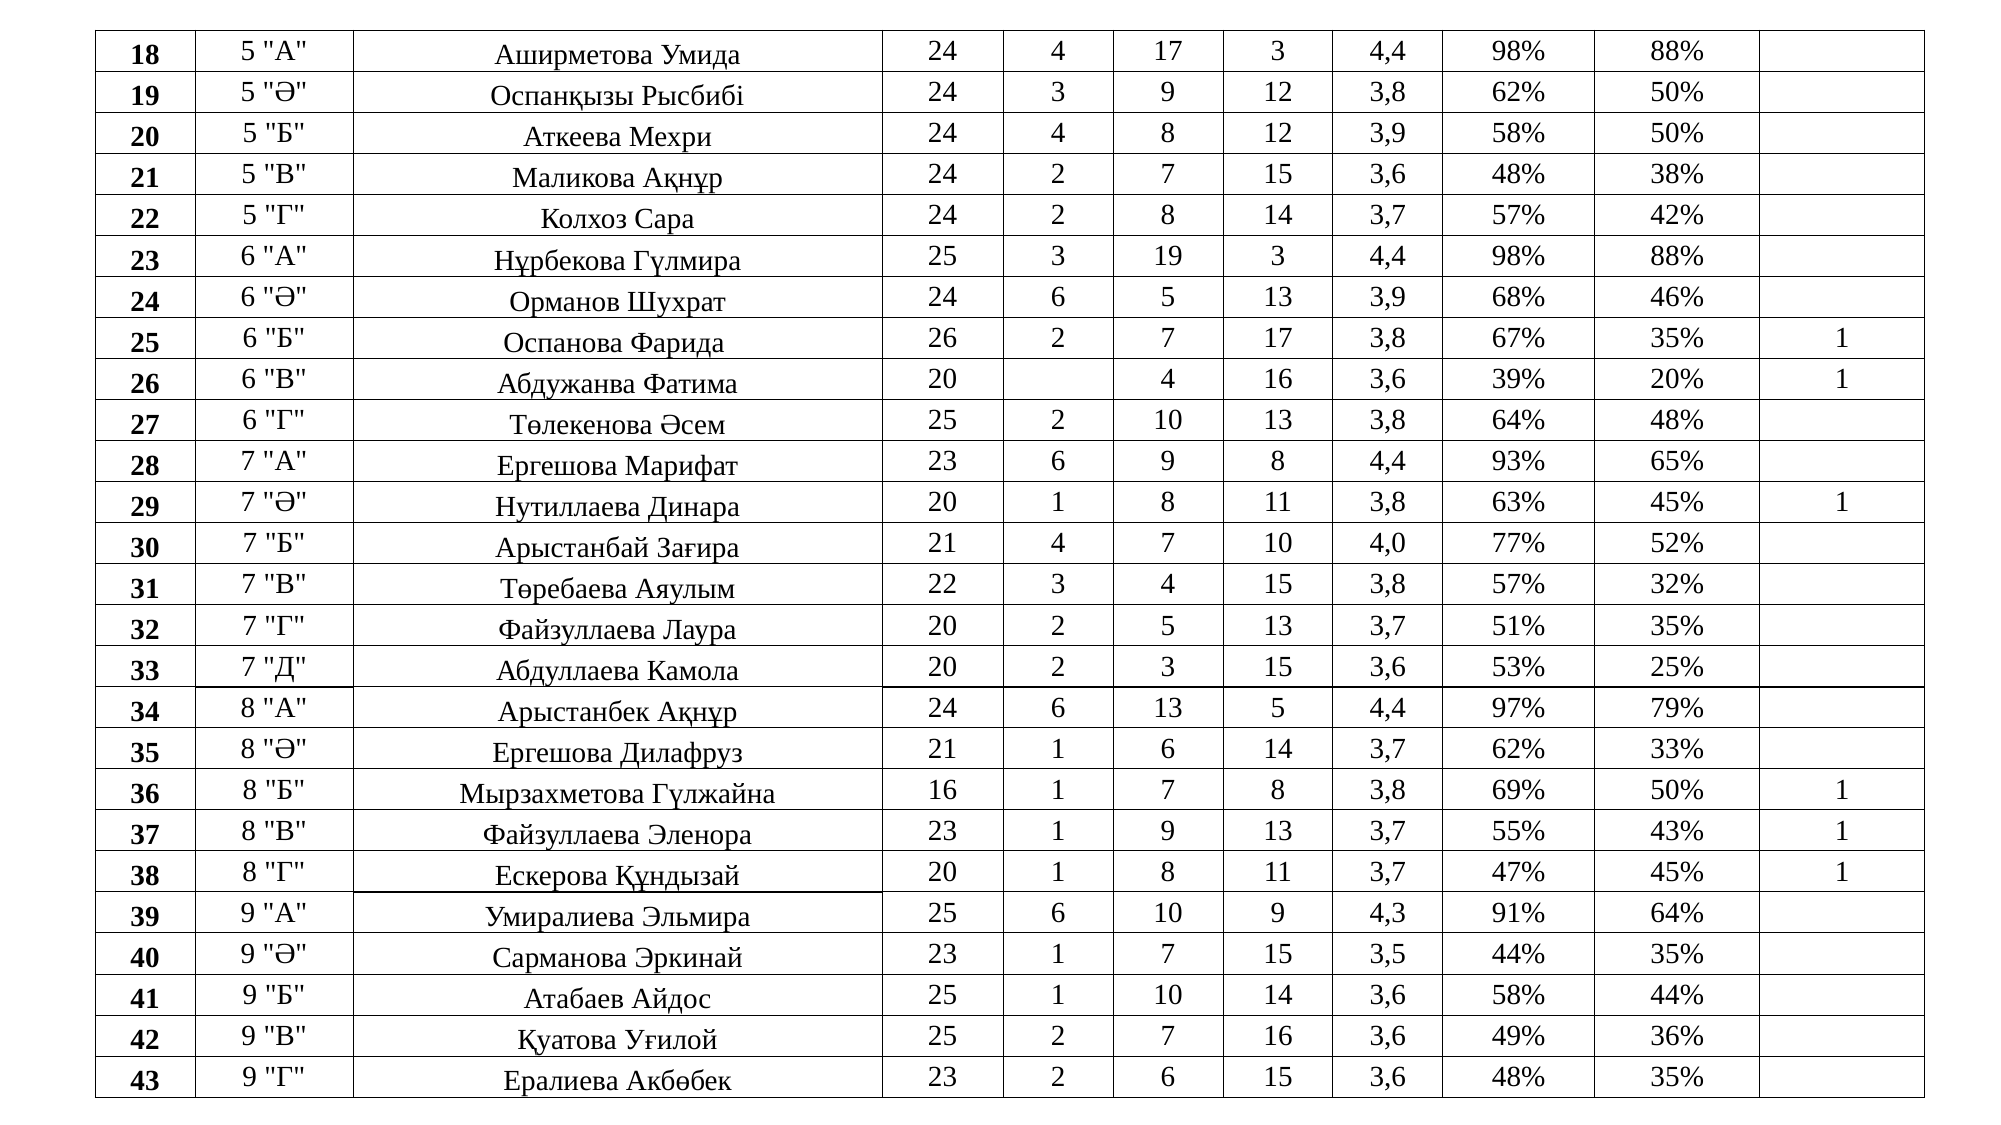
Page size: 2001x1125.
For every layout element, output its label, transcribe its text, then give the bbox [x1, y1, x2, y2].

table_cell 14 [1224, 975, 1332, 1015]
table_cell 24 [883, 688, 1003, 727]
table_cell 8 [1114, 195, 1223, 235]
table_header 98% [1443, 31, 1594, 71]
table_cell 7 "Б" [196, 523, 353, 563]
table_cell Ергешова Марифат [354, 441, 882, 481]
table_cell [1004, 359, 1113, 399]
table_cell Арыстанбай Зағира [354, 523, 882, 563]
table_cell 8 [1114, 482, 1223, 522]
table_cell [1760, 400, 1924, 440]
table_cell 38% [1595, 154, 1759, 194]
table_cell 40 [96, 933, 195, 974]
table_cell 28 [96, 441, 195, 481]
table_cell Маликова Ақнұр [354, 154, 882, 194]
table_cell 13 [1224, 277, 1332, 317]
table_cell 33% [1595, 728, 1759, 768]
table_cell [1760, 441, 1924, 481]
table_cell 48% [1443, 154, 1594, 194]
table_cell 15 [1224, 154, 1332, 194]
table_cell 5 "В" [196, 154, 353, 194]
table_cell 7 "А" [196, 441, 353, 481]
table_cell 2 [1004, 1016, 1113, 1056]
table_cell 9 [1114, 72, 1223, 112]
table_cell 4 [1114, 564, 1223, 604]
table_cell Ескерова Құндызай [354, 851, 882, 891]
table_cell 42% [1595, 195, 1759, 235]
table_cell 7 [1114, 1016, 1223, 1056]
table_cell 25 [883, 892, 1003, 932]
table_cell 44% [1595, 975, 1759, 1015]
table_cell 12 [1224, 113, 1332, 153]
table_cell 16 [1224, 1016, 1332, 1056]
table_cell [1760, 933, 1924, 974]
table_cell 62% [1443, 72, 1594, 112]
table_header 88% [1595, 31, 1759, 71]
table_cell [1760, 728, 1924, 768]
table_cell [1760, 892, 1924, 932]
table_cell [1760, 523, 1924, 563]
table_cell 5 "Г" [196, 195, 353, 235]
table_cell 98% [1443, 236, 1594, 276]
table_cell 9 "Г" [196, 1057, 353, 1097]
table_cell 2 [1004, 318, 1113, 358]
table_cell 21 [883, 728, 1003, 768]
table_cell 3,6 [1333, 975, 1442, 1015]
table_cell 9 [1224, 892, 1332, 932]
table_header 5 "А" [196, 31, 353, 71]
table_cell Абдуллаева Камола [354, 646, 882, 686]
table_cell 21 [96, 154, 195, 194]
table_cell 1 [1760, 769, 1924, 809]
table_cell Орманов Шухрат [354, 277, 882, 317]
table_cell 23 [883, 441, 1003, 481]
table_cell 20 [883, 851, 1003, 891]
table_cell 12 [1224, 72, 1332, 112]
table_cell 58% [1443, 113, 1594, 153]
table_cell 34 [96, 687, 195, 727]
table_cell [1760, 72, 1924, 112]
table_cell 9 "Б" [196, 975, 353, 1015]
table_cell 68% [1443, 277, 1594, 317]
table_cell 3,6 [1333, 359, 1442, 399]
table_cell 3,5 [1333, 933, 1442, 974]
table_cell Ералиева Акбөбек [354, 1057, 882, 1097]
table_cell 32 [96, 605, 195, 645]
table_cell 1 [1760, 482, 1924, 522]
table_cell 6 "Г" [196, 400, 353, 440]
table_cell 3,6 [1333, 1016, 1442, 1056]
table_cell 1 [1760, 851, 1924, 891]
table_cell 5 "Ә" [196, 72, 353, 112]
table_cell 39% [1443, 359, 1594, 399]
table_cell 3,8 [1333, 769, 1442, 809]
table_cell 3 [1224, 236, 1332, 276]
table_cell 3,8 [1333, 482, 1442, 522]
table_cell 5 [1114, 605, 1223, 645]
table_cell 42 [96, 1016, 195, 1056]
table_cell 20 [883, 605, 1003, 645]
table_header 18 [96, 31, 195, 71]
table_cell [1760, 605, 1924, 645]
table_cell 24 [883, 154, 1003, 194]
table_cell 8 [1114, 851, 1223, 891]
table_cell 33 [96, 646, 195, 686]
table_cell 31 [96, 564, 195, 604]
table_cell 8 [1114, 113, 1223, 153]
table_cell Нұрбекова Гүлмира [354, 236, 882, 276]
table_cell Колхоз Сара [354, 195, 882, 235]
table_cell 91% [1443, 892, 1594, 932]
table_cell 3,8 [1333, 400, 1442, 440]
table_cell 25 [96, 318, 195, 358]
table_cell 6 "Ә" [196, 277, 353, 317]
table_cell 7 [1114, 523, 1223, 563]
table_cell 4 [1114, 359, 1223, 399]
table_cell 57% [1443, 195, 1594, 235]
table_cell 24 [883, 113, 1003, 153]
table_cell 3,6 [1333, 1057, 1442, 1097]
table_cell 20 [883, 646, 1003, 686]
table_cell 8 "А" [196, 688, 353, 727]
table_cell 35% [1595, 1057, 1759, 1097]
table_cell Сарманова Эркинай [354, 933, 882, 974]
table_cell 35% [1595, 605, 1759, 645]
table_cell 14 [1224, 195, 1332, 235]
table_cell 10 [1114, 892, 1223, 932]
table_cell Қуатова Уғилой [354, 1016, 882, 1056]
table_cell 77% [1443, 523, 1594, 563]
table_cell 2 [1004, 195, 1113, 235]
table_cell [1760, 1057, 1924, 1097]
table_cell 37 [96, 810, 195, 850]
table_cell 15 [1224, 933, 1332, 974]
table_cell 39 [96, 892, 195, 932]
table_cell 1 [1004, 933, 1113, 974]
table_cell 9 [1114, 441, 1223, 481]
table_cell 57% [1443, 564, 1594, 604]
table_cell 8 "Б" [196, 769, 353, 809]
table_cell 52% [1595, 523, 1759, 563]
table_cell 1 [1004, 728, 1113, 768]
table_cell Атабаев Айдос [354, 975, 882, 1015]
table_cell 4,4 [1333, 688, 1442, 727]
table_cell 4,4 [1333, 441, 1442, 481]
table_cell 5 [1224, 688, 1332, 727]
table_cell 2 [1004, 1057, 1113, 1097]
table_cell 93% [1443, 441, 1594, 481]
table_cell 2 [1004, 400, 1113, 440]
table_cell 4 [1004, 113, 1113, 153]
table_cell 24 [883, 195, 1003, 235]
table_cell 64% [1443, 400, 1594, 440]
table_cell 22 [883, 564, 1003, 604]
table_cell 23 [883, 933, 1003, 974]
table_cell [1760, 646, 1924, 686]
table_cell [1760, 1016, 1924, 1056]
table_cell 13 [1224, 605, 1332, 645]
table_cell 4,4 [1333, 236, 1442, 276]
table_cell 6 "В" [196, 359, 353, 399]
table_cell 1 [1004, 769, 1113, 809]
table_cell 3 [1114, 646, 1223, 686]
table_cell 9 [1114, 810, 1223, 850]
table_cell 3,9 [1333, 277, 1442, 317]
table_cell 19 [1114, 236, 1223, 276]
table_cell 3,7 [1333, 810, 1442, 850]
table_cell Абдужанва Фатима [354, 359, 882, 399]
table_cell 48% [1443, 1057, 1594, 1097]
table_cell 16 [883, 769, 1003, 809]
table_cell 49% [1443, 1016, 1594, 1056]
table_cell 3,7 [1333, 728, 1442, 768]
table_cell 24 [96, 277, 195, 317]
table_cell 8 [1224, 441, 1332, 481]
table_cell 45% [1595, 482, 1759, 522]
table_cell 2 [1004, 605, 1113, 645]
table_cell 47% [1443, 851, 1594, 891]
table_cell Оспанова Фарида [354, 318, 882, 358]
table_cell 26 [883, 318, 1003, 358]
table_cell Аткеева Мехри [354, 113, 882, 153]
table_cell 2 [1004, 154, 1113, 194]
table_cell 27 [96, 400, 195, 440]
table_cell 11 [1224, 851, 1332, 891]
table_cell 15 [1224, 564, 1332, 604]
table_header Аширметова Умида [354, 31, 882, 71]
table_cell 3,7 [1333, 195, 1442, 235]
table_cell 29 [96, 482, 195, 522]
table_cell 3 [1004, 564, 1113, 604]
table_cell 7 [1114, 318, 1223, 358]
table_cell 10 [1114, 400, 1223, 440]
table_cell 7 "Г" [196, 605, 353, 645]
table_cell 45% [1595, 851, 1759, 891]
table_cell 38 [96, 851, 195, 891]
table_cell 97% [1443, 688, 1594, 727]
table_cell Нутиллаева Динара [354, 482, 882, 522]
table_cell 3,8 [1333, 564, 1442, 604]
table_cell [1760, 113, 1924, 153]
table_cell 25 [883, 400, 1003, 440]
table_cell [1760, 975, 1924, 1015]
table_cell 23 [883, 1057, 1003, 1097]
table_cell [1760, 277, 1924, 317]
table_cell Мырзахметова Гүлжайна [354, 769, 882, 809]
table_cell 21 [883, 523, 1003, 563]
table_cell 6 [1114, 1057, 1223, 1097]
table_cell 24 [883, 277, 1003, 317]
table_cell 50% [1595, 113, 1759, 153]
table_cell 20% [1595, 359, 1759, 399]
table_cell 6 [1004, 688, 1113, 727]
table_cell 17 [1224, 318, 1332, 358]
table_cell 4,3 [1333, 892, 1442, 932]
table_cell 8 "Г" [196, 851, 353, 891]
table_cell [1760, 688, 1924, 727]
table_cell 26 [96, 359, 195, 399]
table_cell 35% [1595, 318, 1759, 358]
table_cell 6 "А" [196, 236, 353, 276]
table_cell 13 [1114, 688, 1223, 727]
table_cell 6 [1004, 892, 1113, 932]
table_cell 20 [883, 359, 1003, 399]
table_cell 48% [1595, 400, 1759, 440]
table_cell 23 [883, 810, 1003, 850]
table_cell 46% [1595, 277, 1759, 317]
table_cell [1760, 564, 1924, 604]
table_cell 67% [1443, 318, 1594, 358]
table_cell 13 [1224, 810, 1332, 850]
table_cell 15 [1224, 646, 1332, 686]
table_cell 55% [1443, 810, 1594, 850]
table_cell 1 [1760, 810, 1924, 850]
table_cell 20 [883, 482, 1003, 522]
table_cell 44% [1443, 933, 1594, 974]
table_cell 3,6 [1333, 154, 1442, 194]
table_cell 3,6 [1333, 646, 1442, 686]
table_cell 58% [1443, 975, 1594, 1015]
table_cell 7 "Д" [196, 646, 353, 686]
table_cell Файзуллаева Эленора [354, 810, 882, 850]
table_cell 4,0 [1333, 523, 1442, 563]
table_cell 50% [1595, 72, 1759, 112]
table_cell Умиралиева Эльмира [354, 893, 882, 932]
table_cell 6 [1004, 441, 1113, 481]
table_cell 16 [1224, 359, 1332, 399]
table_cell 11 [1224, 482, 1332, 522]
table_cell Төлекенова Әсем [354, 400, 882, 440]
table_cell 9 "А" [196, 892, 353, 932]
table_cell Ергешова Дилафруз [354, 728, 882, 768]
table_cell 23 [96, 236, 195, 276]
table_cell 32% [1595, 564, 1759, 604]
table_cell 10 [1114, 975, 1223, 1015]
table_cell 9 "Ә" [196, 933, 353, 974]
table_cell 9 "В" [196, 1016, 353, 1056]
table_header [1760, 31, 1924, 71]
table_cell 65% [1595, 441, 1759, 481]
table_cell 25 [883, 1016, 1003, 1056]
table_cell Оспанқызы Рысбибі [354, 72, 882, 112]
table_cell 35 [96, 728, 195, 768]
table_cell 41 [96, 975, 195, 1015]
table_cell 2 [1004, 646, 1113, 686]
table_cell 51% [1443, 605, 1594, 645]
table_cell 6 "Б" [196, 318, 353, 358]
table_header 4,4 [1333, 31, 1442, 71]
table_cell 1 [1004, 810, 1113, 850]
table_cell Арыстанбек Ақнұр [354, 687, 882, 727]
table_cell 3,8 [1333, 72, 1442, 112]
table_cell 50% [1595, 769, 1759, 809]
table_header 3 [1224, 31, 1332, 71]
table_cell 1 [1760, 359, 1924, 399]
table_cell 14 [1224, 728, 1332, 768]
table_cell 15 [1224, 1057, 1332, 1097]
table_cell 88% [1595, 236, 1759, 276]
table_cell [1760, 154, 1924, 194]
table_cell 1 [1004, 482, 1113, 522]
table_cell 3,8 [1333, 318, 1442, 358]
table_cell 7 [1114, 933, 1223, 974]
table_cell 7 [1114, 769, 1223, 809]
table_cell Файзуллаева Лаура [354, 605, 882, 645]
table_cell 7 [1114, 154, 1223, 194]
table_cell 63% [1443, 482, 1594, 522]
table_cell 22 [96, 195, 195, 235]
table_cell Төребаева Аяулым [354, 564, 882, 604]
table_cell 8 [1224, 769, 1332, 809]
table_cell 7 "Ә" [196, 482, 353, 522]
table_cell 79% [1595, 688, 1759, 727]
table_cell 6 [1114, 728, 1223, 768]
table_cell 3 [1004, 236, 1113, 276]
table_cell 4 [1004, 523, 1113, 563]
table_cell 3,9 [1333, 113, 1442, 153]
table_cell 69% [1443, 769, 1594, 809]
table_cell 13 [1224, 400, 1332, 440]
table_cell 20 [96, 113, 195, 153]
table_cell 3 [1004, 72, 1113, 112]
table_cell 10 [1224, 523, 1332, 563]
table_cell 3,7 [1333, 605, 1442, 645]
table_cell 1 [1760, 318, 1924, 358]
table_cell 19 [96, 72, 195, 112]
table_cell 5 "Б" [196, 113, 353, 153]
table_cell [1760, 195, 1924, 235]
table_cell 5 [1114, 277, 1223, 317]
table_header 4 [1004, 31, 1113, 71]
table_cell 8 "В" [196, 810, 353, 850]
table_cell 25% [1595, 646, 1759, 686]
table_cell 43% [1595, 810, 1759, 850]
table_cell [1760, 236, 1924, 276]
table_cell 64% [1595, 892, 1759, 932]
table_cell 1 [1004, 975, 1113, 1015]
table_cell 25 [883, 236, 1003, 276]
table_cell 8 "Ә" [196, 728, 353, 768]
table_cell 62% [1443, 728, 1594, 768]
table_cell 25 [883, 975, 1003, 1015]
table_cell 30 [96, 523, 195, 563]
table_cell 6 [1004, 277, 1113, 317]
table_header 24 [883, 31, 1003, 71]
table_cell 1 [1004, 851, 1113, 891]
table_cell 3,7 [1333, 851, 1442, 891]
table_cell 53% [1443, 646, 1594, 686]
table_cell 36 [96, 769, 195, 809]
table_cell 36% [1595, 1016, 1759, 1056]
table_header 17 [1114, 31, 1223, 71]
table_cell 7 "В" [196, 564, 353, 604]
table_cell 43 [96, 1057, 195, 1097]
table_cell 35% [1595, 933, 1759, 974]
table_cell 24 [883, 72, 1003, 112]
